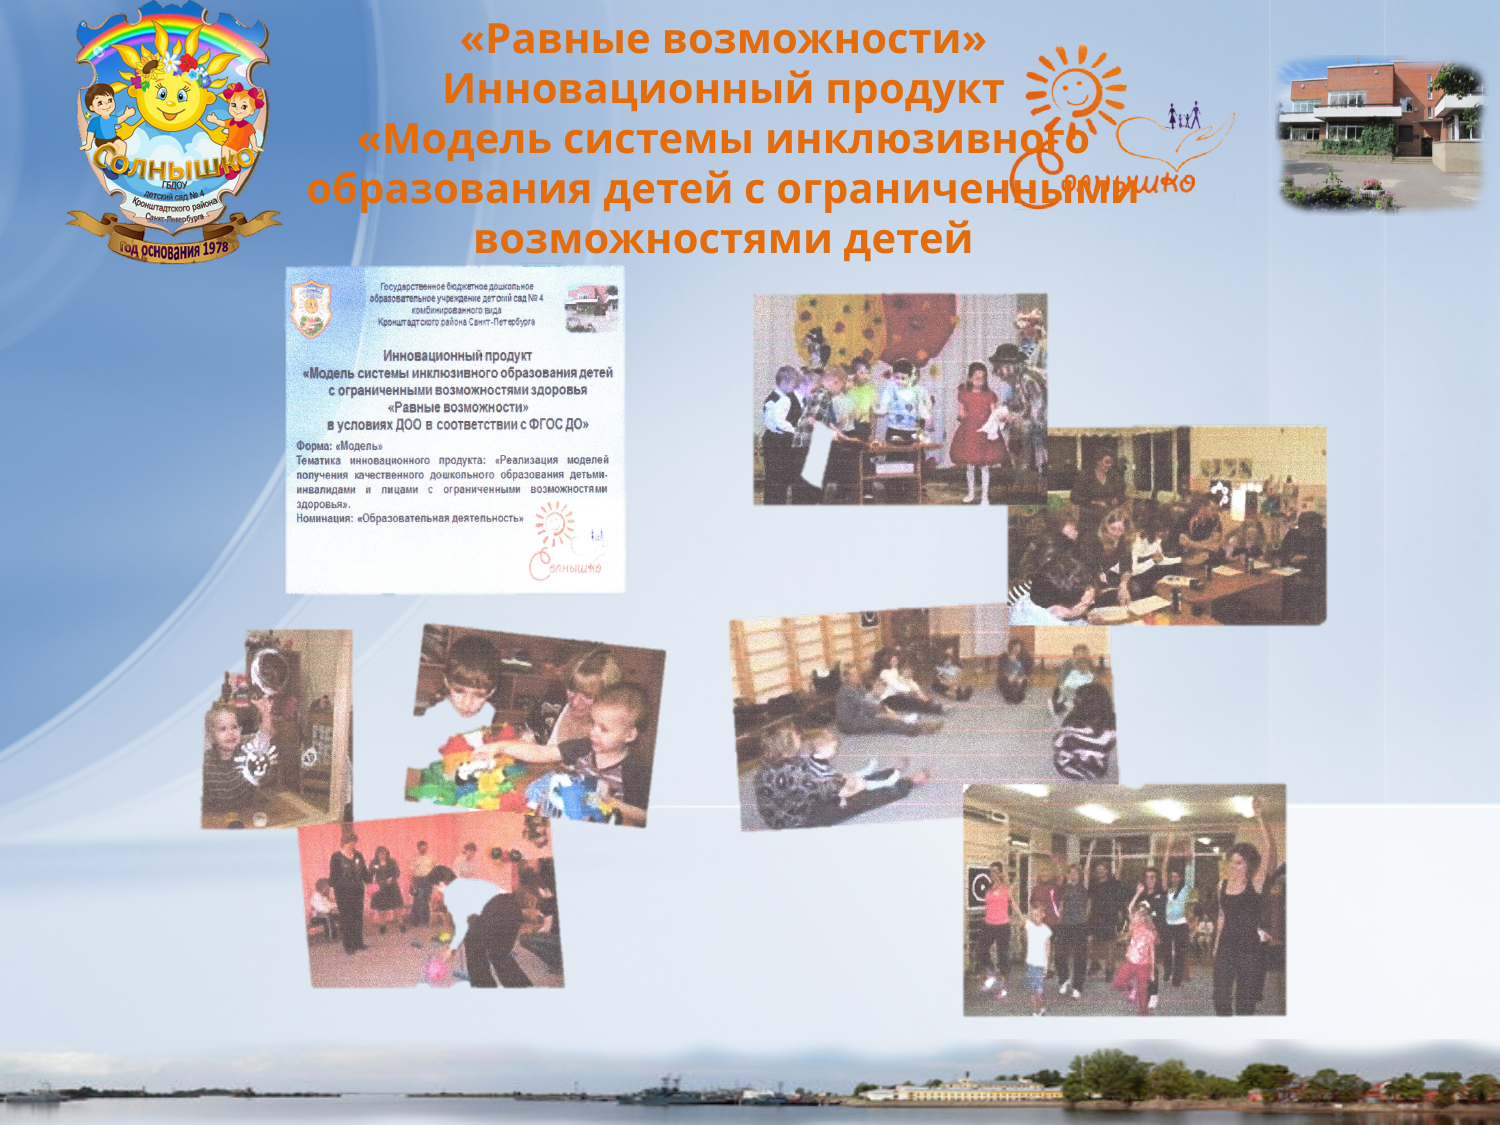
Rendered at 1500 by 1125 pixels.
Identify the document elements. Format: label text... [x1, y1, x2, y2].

picture [0, 0, 1500, 1125]
text_box «Равные возможности» Инновационный продукт «Модель системы инклюзивного образования детей с ограниченными возможностями детей [312, 4, 1191, 209]
